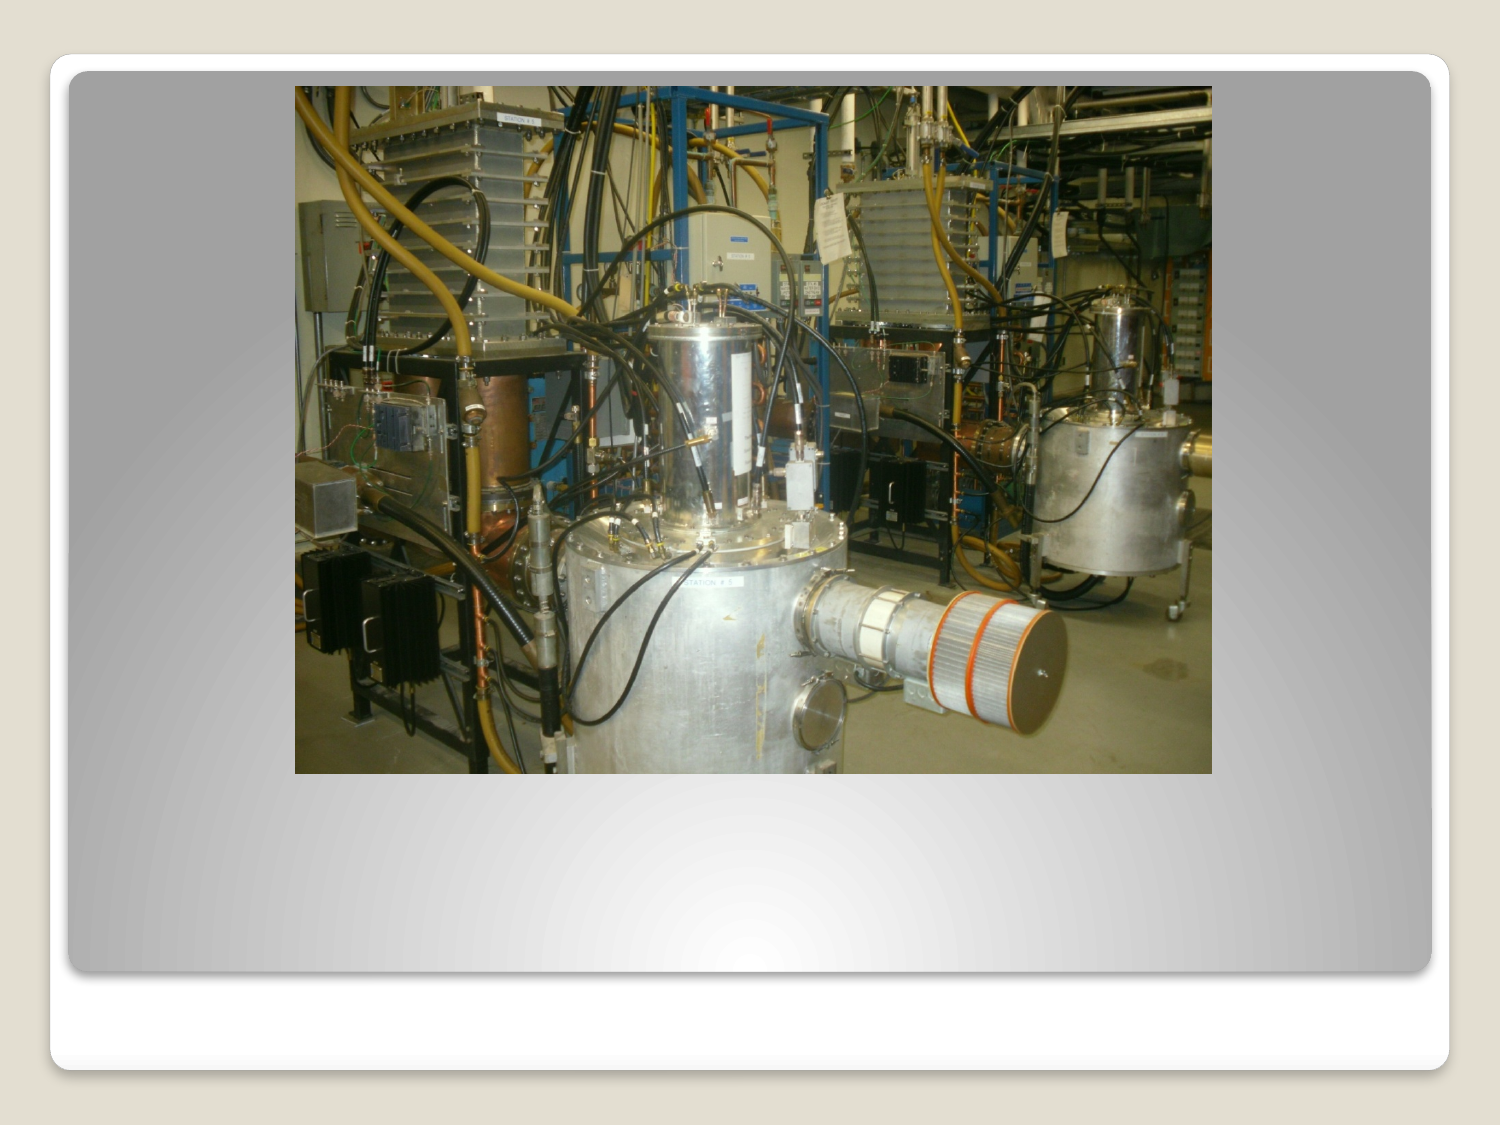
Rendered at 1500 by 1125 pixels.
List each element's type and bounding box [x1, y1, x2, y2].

title [82, 817, 1425, 990]
list [295, 86, 1212, 775]
